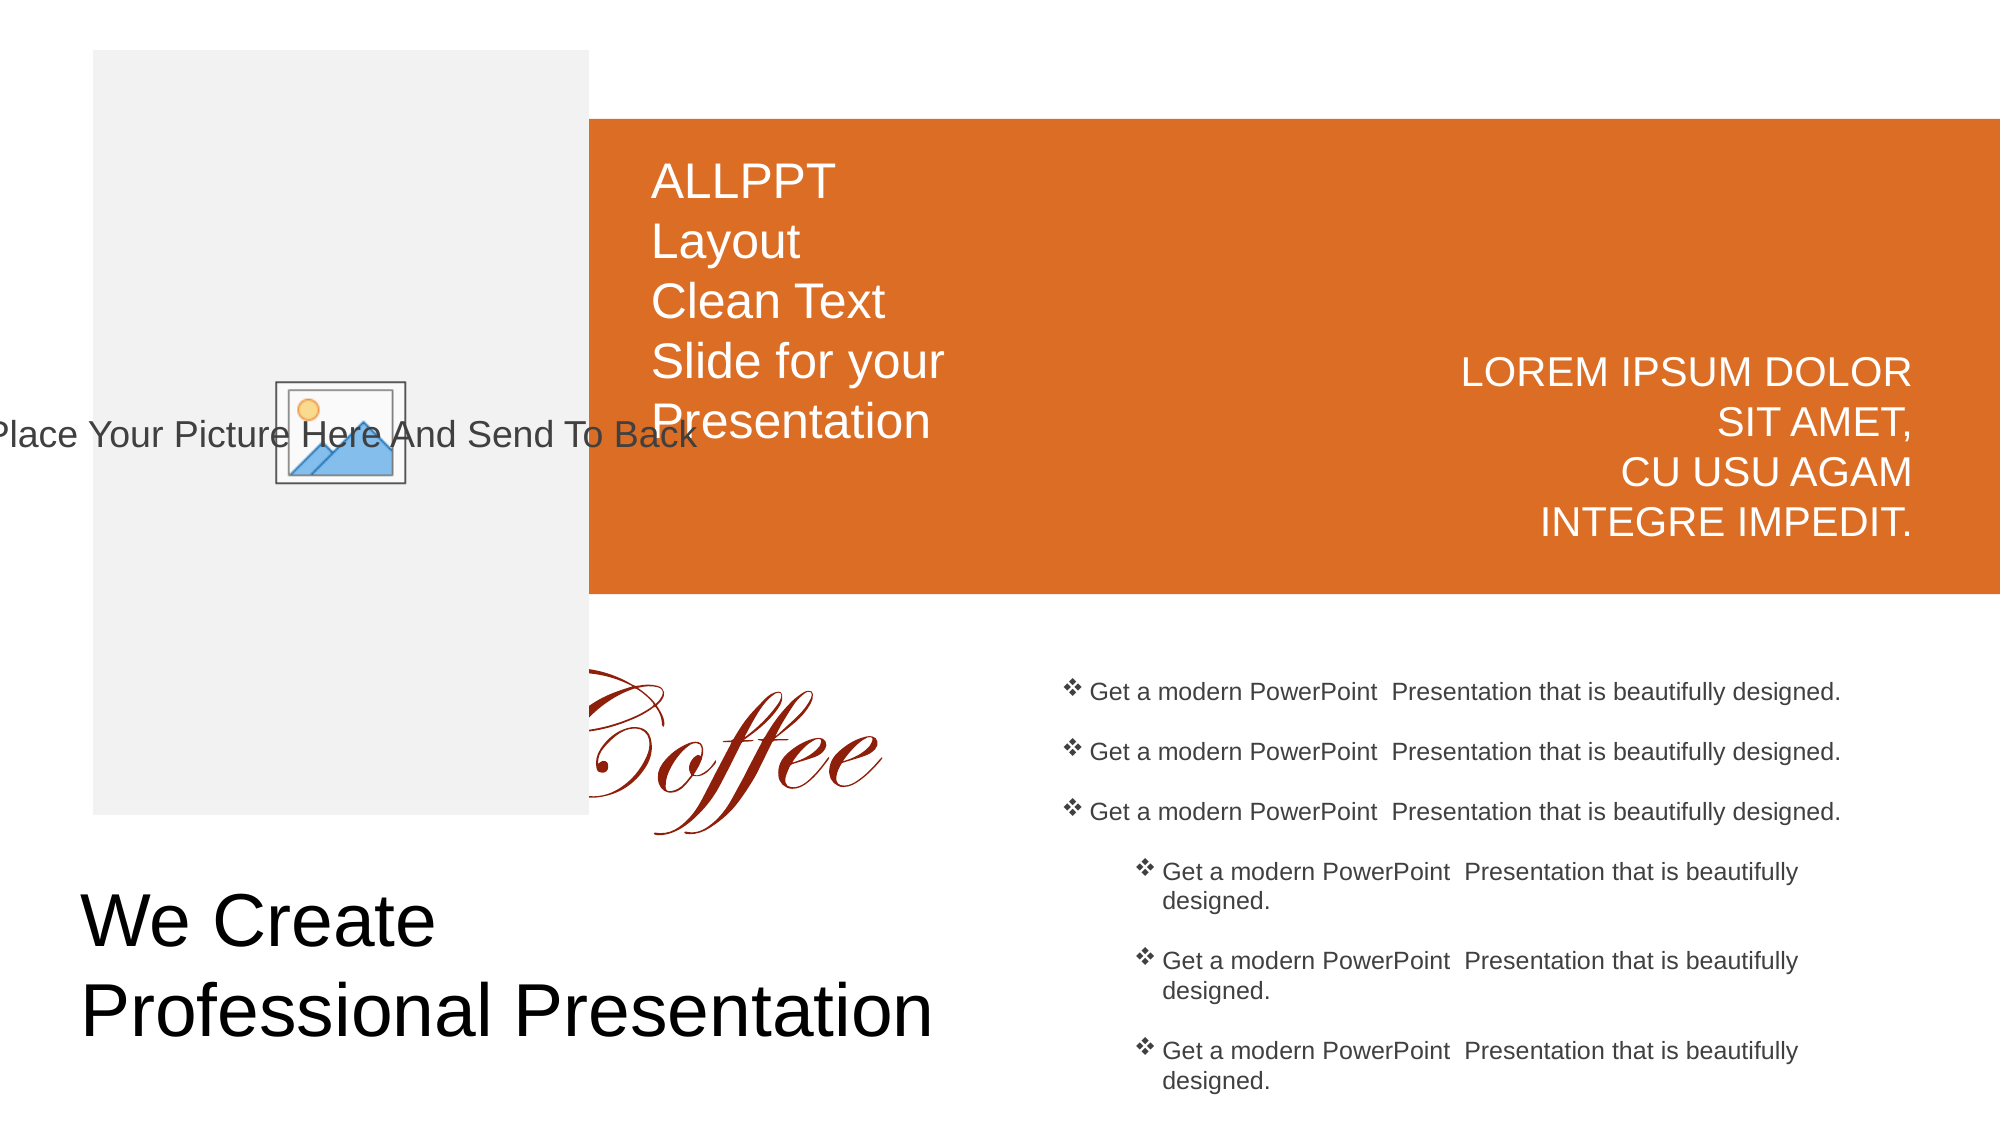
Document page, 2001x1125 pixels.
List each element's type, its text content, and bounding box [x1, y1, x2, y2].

text_box Get a modern PowerPoint Presentation that is beautifully designed. Get a modern PowerPoint Presentation that is beautifully designed. Get a modern PowerPoint Presentation that is beautifully designed. [1119, 847, 1928, 1103]
text_box We Create Professional Presentation [72, 871, 945, 1052]
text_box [524, 668, 882, 835]
picture [93, 50, 589, 816]
text_box [589, 117, 2000, 596]
text_box Get a modern PowerPoint Presentation that is beautifully designed. Get a modern PowerPoint Presentation that is beautifully designed. Get a modern PowerPoint Presentation that is beautifully designed. [1046, 668, 1928, 833]
text_box LOREM IPSUM DOLOR SIT AMET, CU USU AGAM INTEGRE IMPEDIT. [1440, 337, 1928, 553]
text_box ALLPPT Layout Clean Text Slide for your Presentation [636, 141, 1000, 456]
